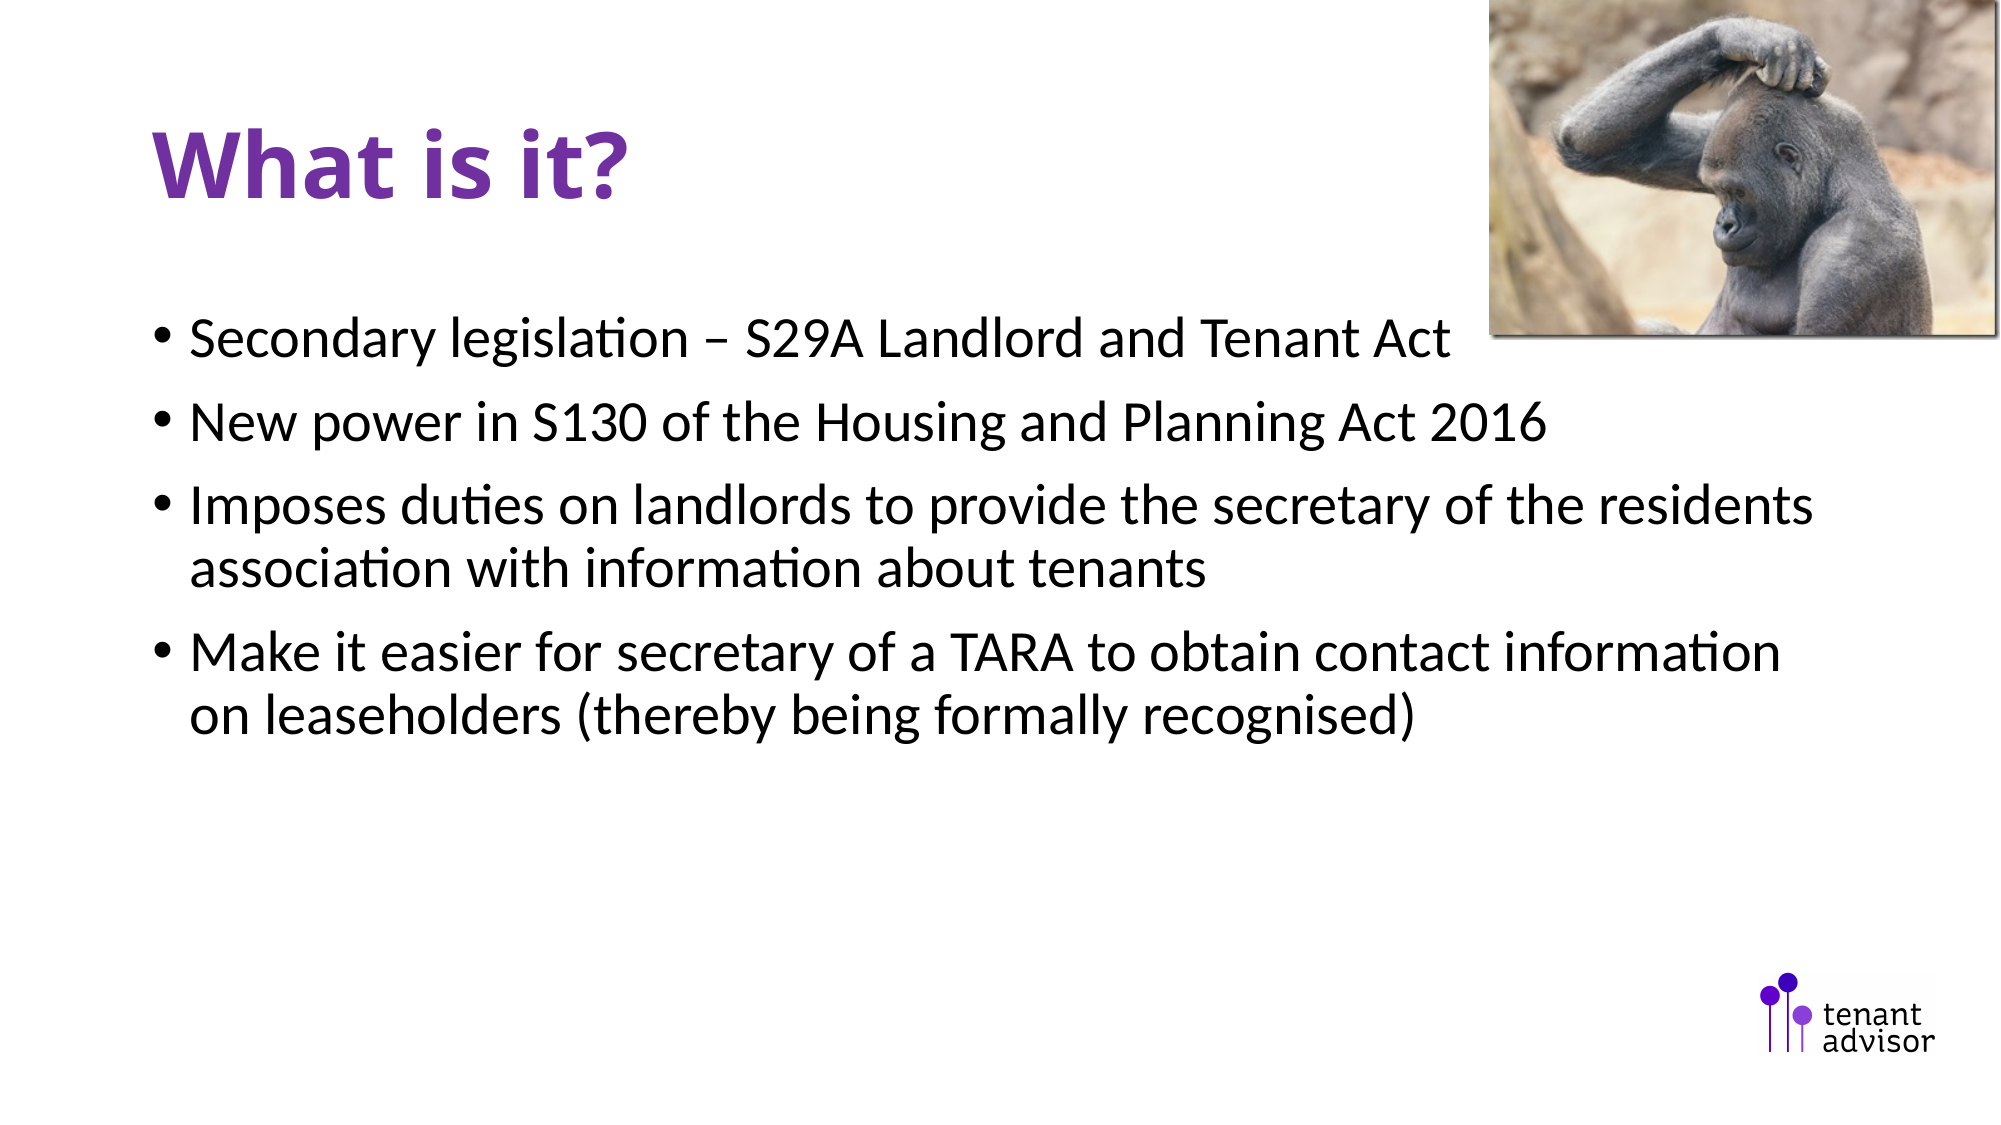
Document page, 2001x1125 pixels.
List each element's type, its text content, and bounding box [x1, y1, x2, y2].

title What is it? [137, 59, 1489, 278]
picture [1758, 970, 1937, 1056]
picture [1489, 0, 2000, 340]
list Secondary legislation – S29A Landlord and Tenant Act New power in S130 of the Housing and Planning Act 2016 Imposes duties on landlords to provide the secretary of the residents association with information about tenants Make it easier for secretary of a TARA to obtain contact information on leaseholders (thereby being formally recognised) [137, 299, 1863, 1014]
